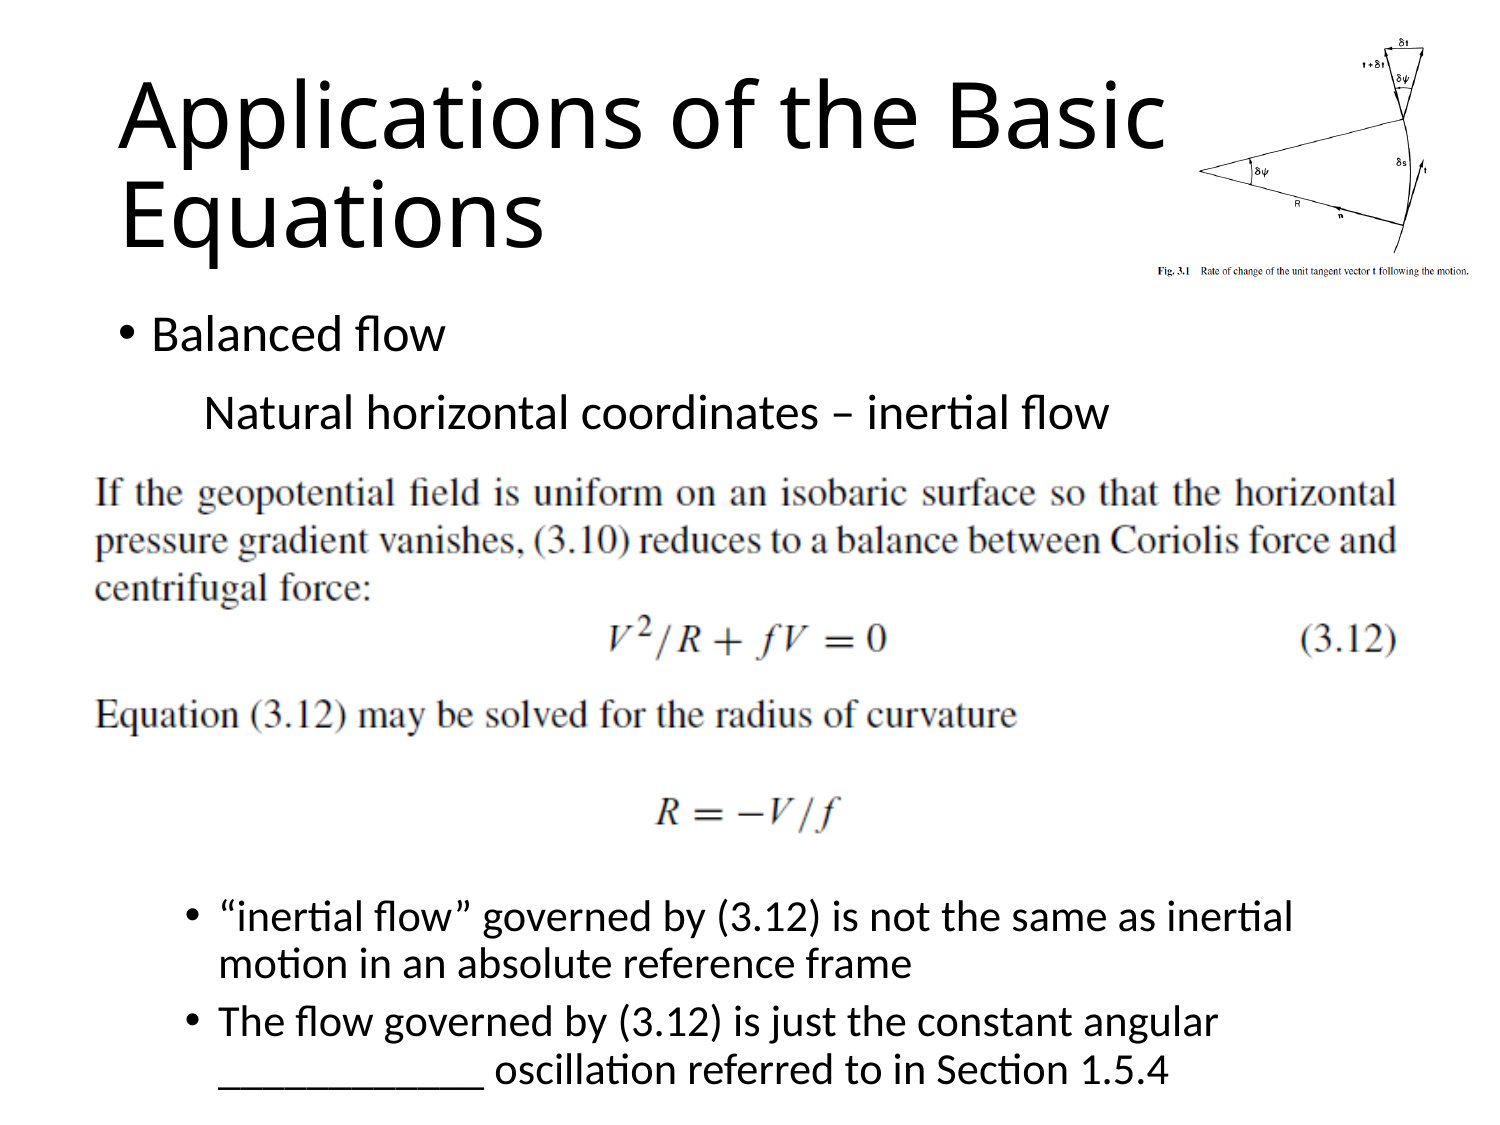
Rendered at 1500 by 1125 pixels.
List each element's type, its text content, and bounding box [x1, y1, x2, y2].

list Balanced flow “inertial flow” governed by (3.12) is not the same as inertial motion in an absolute reference frame The flow governed by (3.12) is just the constant angular ____________ oscillation referred to in Section 1.5.4 [103, 851, 1397, 1109]
picture [1154, 26, 1472, 278]
title Applications of the Basic Equations [103, 59, 1154, 278]
picture [84, 469, 1416, 851]
list Balanced flow “inertial flow” governed by (3.12) is not the same as inertial motion in an absolute reference frame The flow governed by (3.12) is just the constant angular ____________ oscillation referred to in Section 1.5.4 [103, 299, 1397, 469]
text_box Natural horizontal coordinates – inertial flow [188, 371, 1125, 447]
